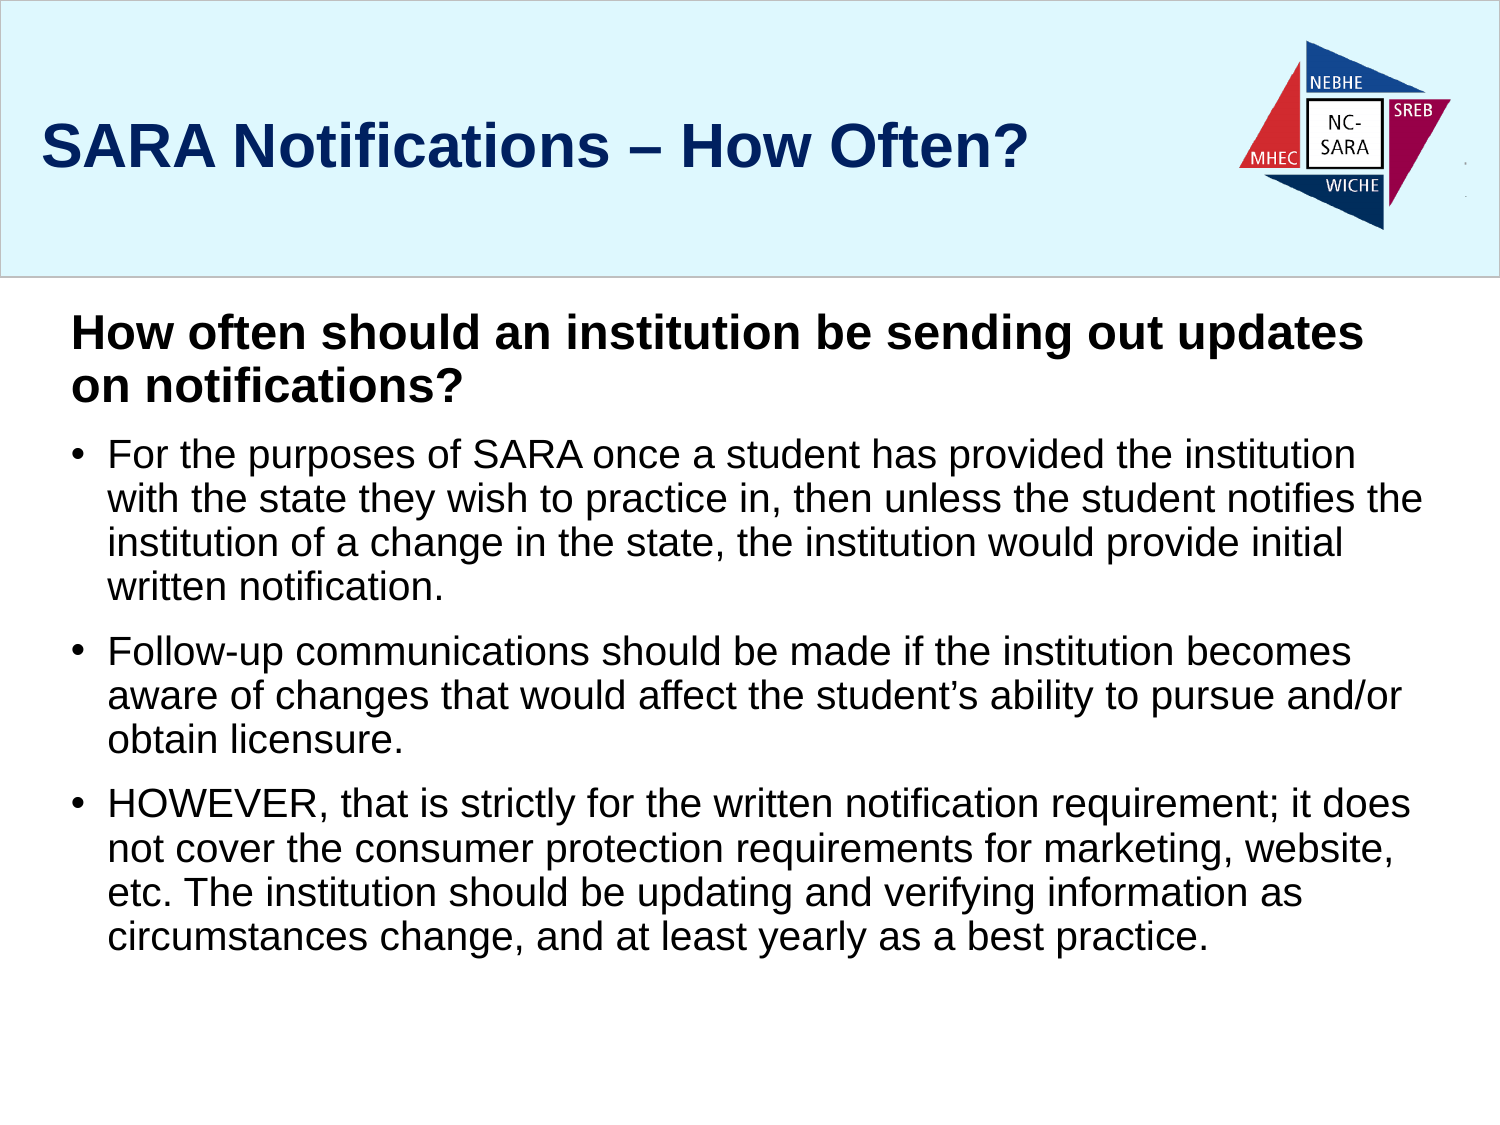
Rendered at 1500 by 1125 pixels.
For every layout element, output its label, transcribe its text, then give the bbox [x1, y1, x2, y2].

picture [1218, 19, 1467, 253]
title SARA Notifications – How Often? [26, 38, 1243, 256]
list How often should an institution be sending out updates on notifications? For the purposes of SARA once a student has provided the institution with the state they wish to practice in, then unless the student notifies the institution of a change in the state, the institution would provide initial written notification. Follow-up communications should be made if the institution becomes aware of changes that would affect the student’s ability to pursue and/or obtain licensure. HOWEVER, that is strictly for the written notification requirement; it does not cover the consumer protection requirements for marketing, website, etc. The institution should be updating and verifying information as circumstances change, and at least yearly as a best practice. [55, 299, 1445, 1014]
